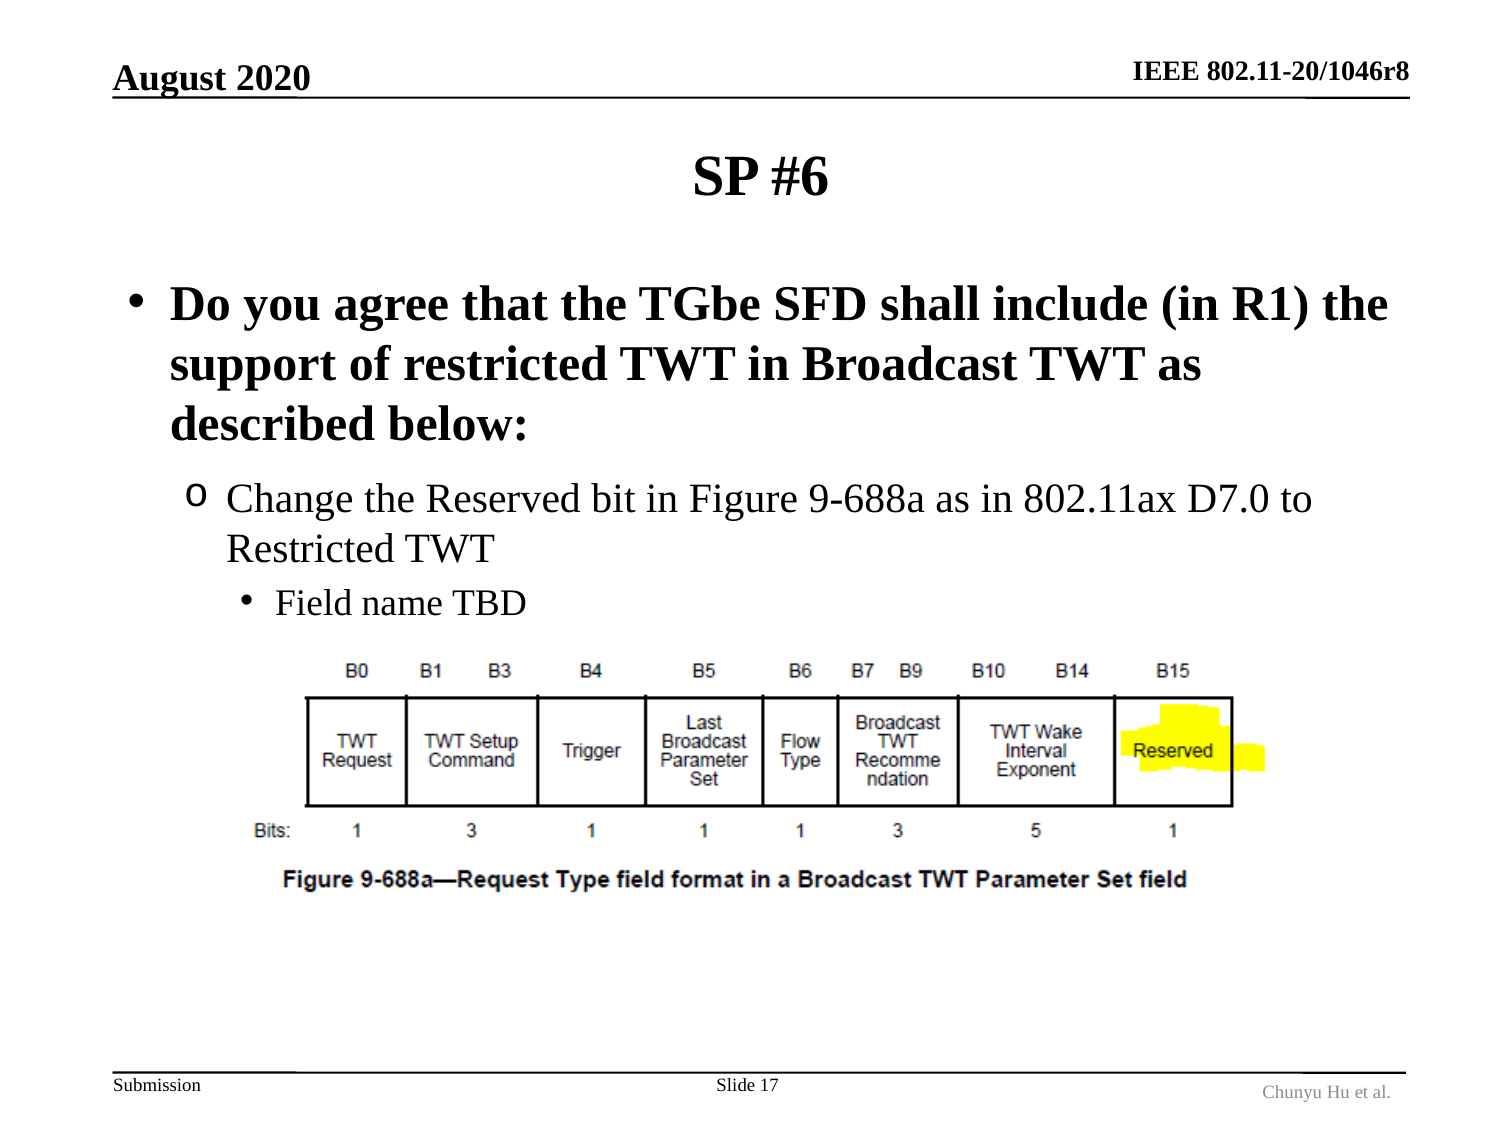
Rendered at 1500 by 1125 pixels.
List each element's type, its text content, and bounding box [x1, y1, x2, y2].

list Do you agree that the TGbe SFD shall include (in R1) the support of restricted TWT in Broadcast TWT as described below: Change the Reserved bit in Figure 9-688a as in 802.11ax D7.0 to Restricted TWT Field name TBD [112, 262, 1411, 1073]
slide_number Slide 17 [702, 1072, 793, 1111]
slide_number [112, 52, 563, 90]
title SP #6 [112, 97, 1411, 248]
picture [230, 659, 1266, 898]
footer Chunyu Hu et al. [877, 1072, 1407, 1110]
